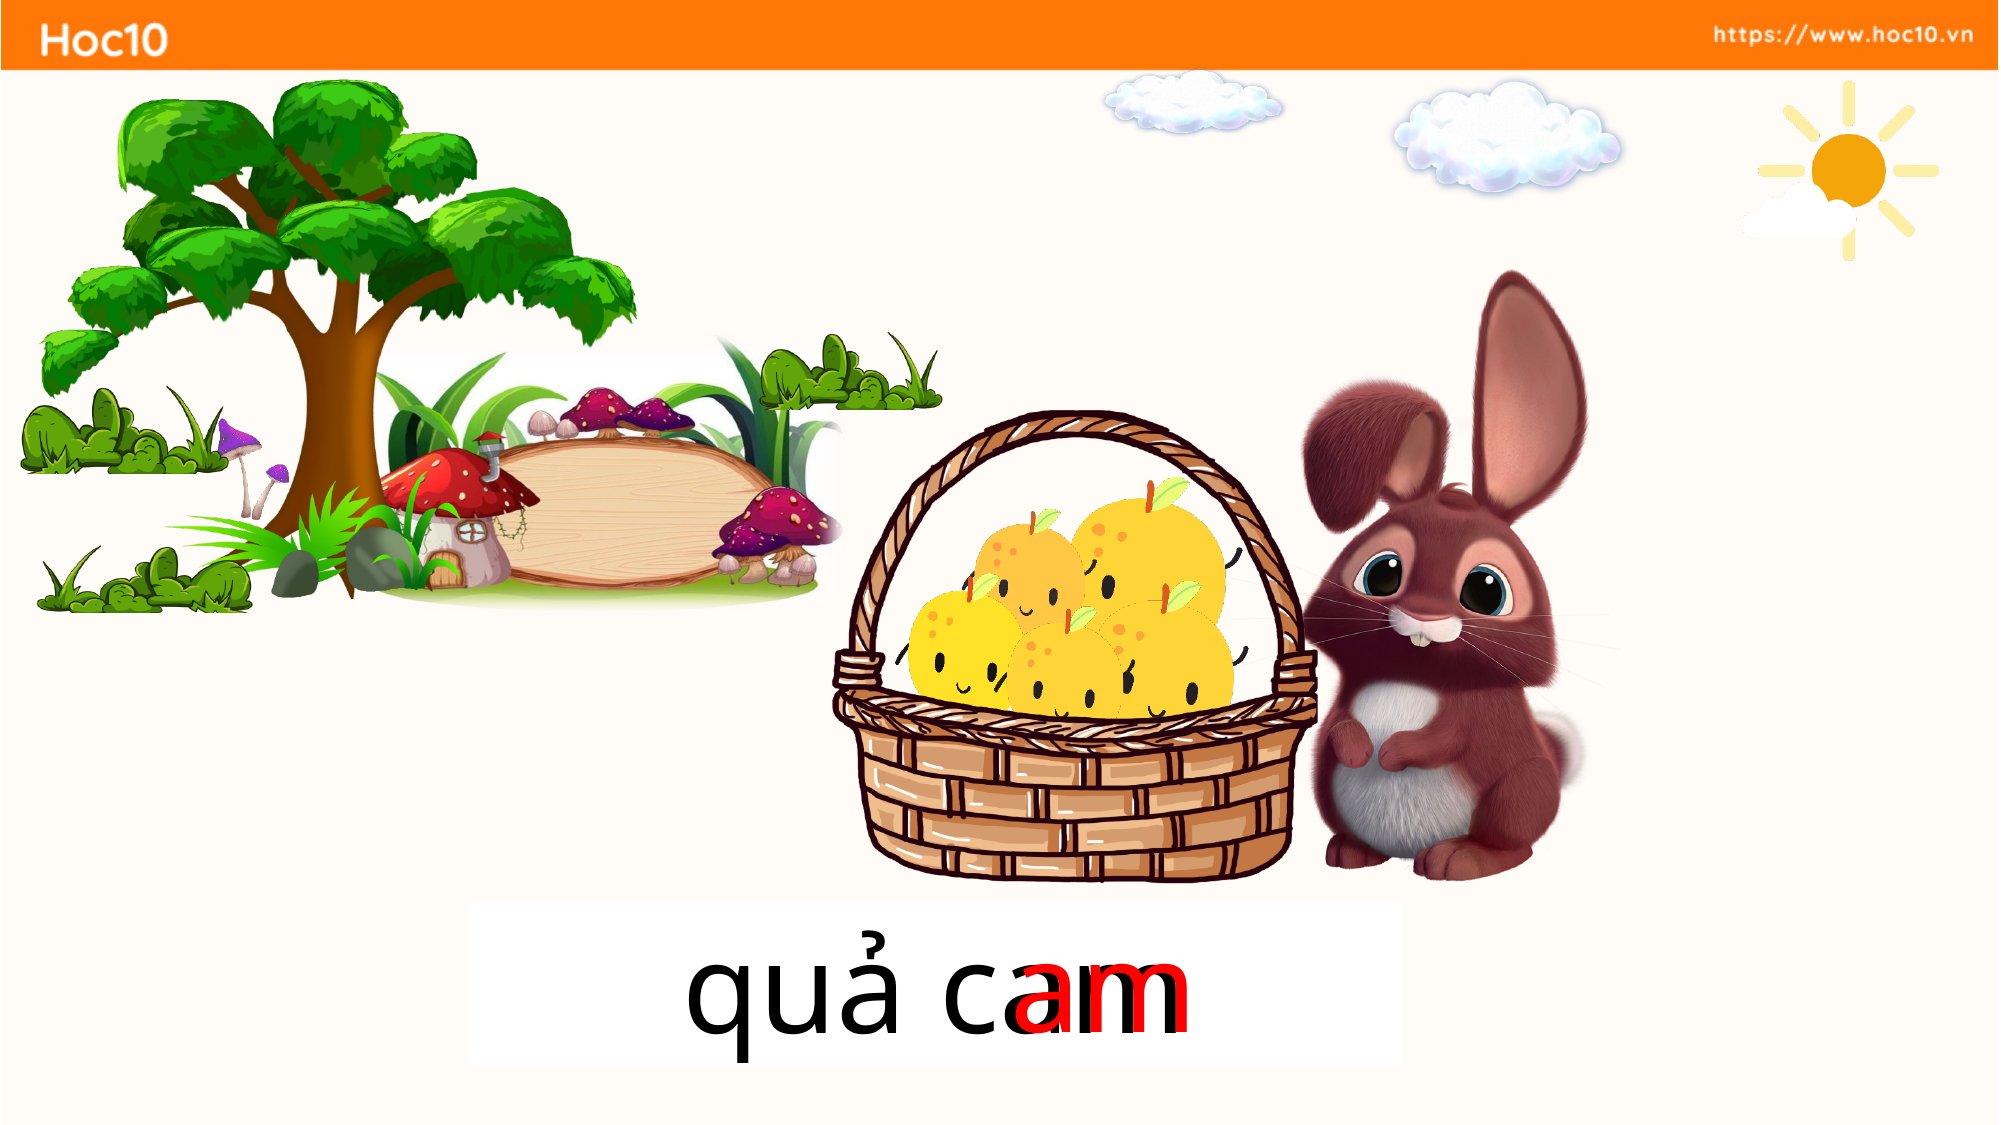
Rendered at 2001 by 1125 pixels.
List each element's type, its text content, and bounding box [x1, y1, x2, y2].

picture [0, 0, 1998, 1125]
text_box am [995, 900, 1330, 1066]
text_box quả cam [466, 901, 1403, 1067]
